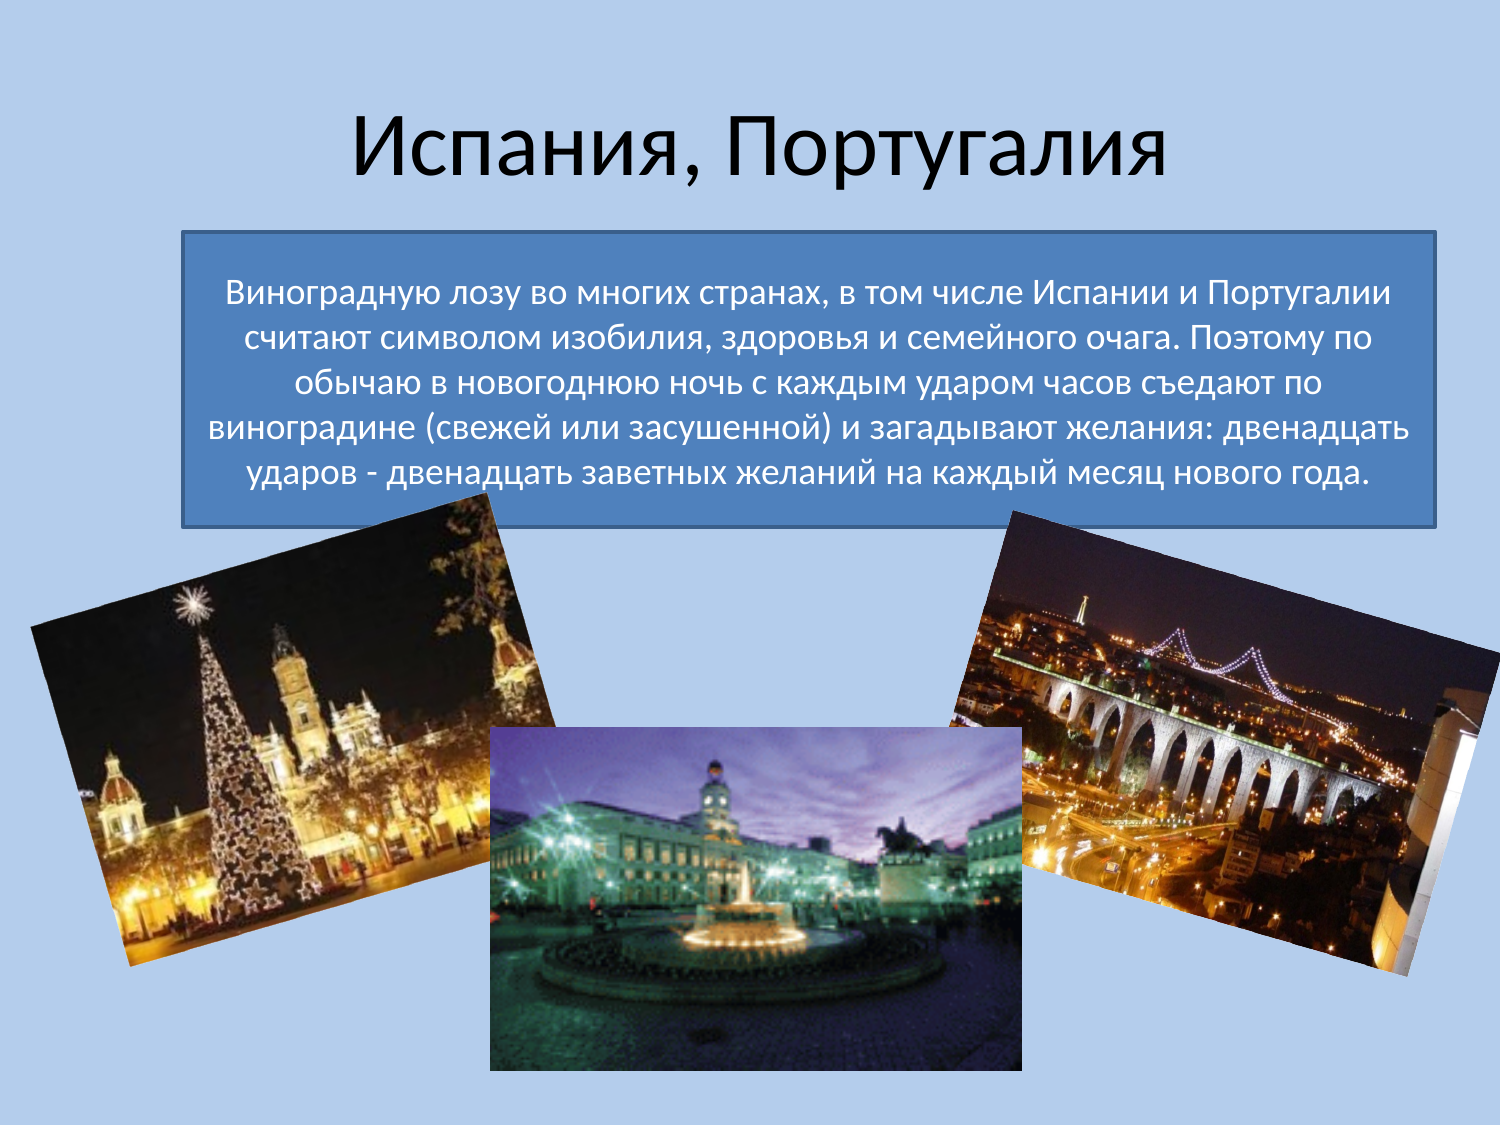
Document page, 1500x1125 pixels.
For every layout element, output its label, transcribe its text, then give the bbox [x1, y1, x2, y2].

title Испания, Португалия [75, 45, 1447, 233]
picture [31, 493, 1500, 1071]
text_box Виноградную лозу во многих странах, в том числе Испании и Португалии считают символом изобилия, здоровья и семейного очага. Поэтому по обычаю в новогоднюю ночь с каждым ударом часов съедают по виноградине (свежей или засушенной) и загадывают желания: двенадцать ударов - двенадцать заветных желаний на каждый месяц нового года. [181, 230, 1437, 529]
